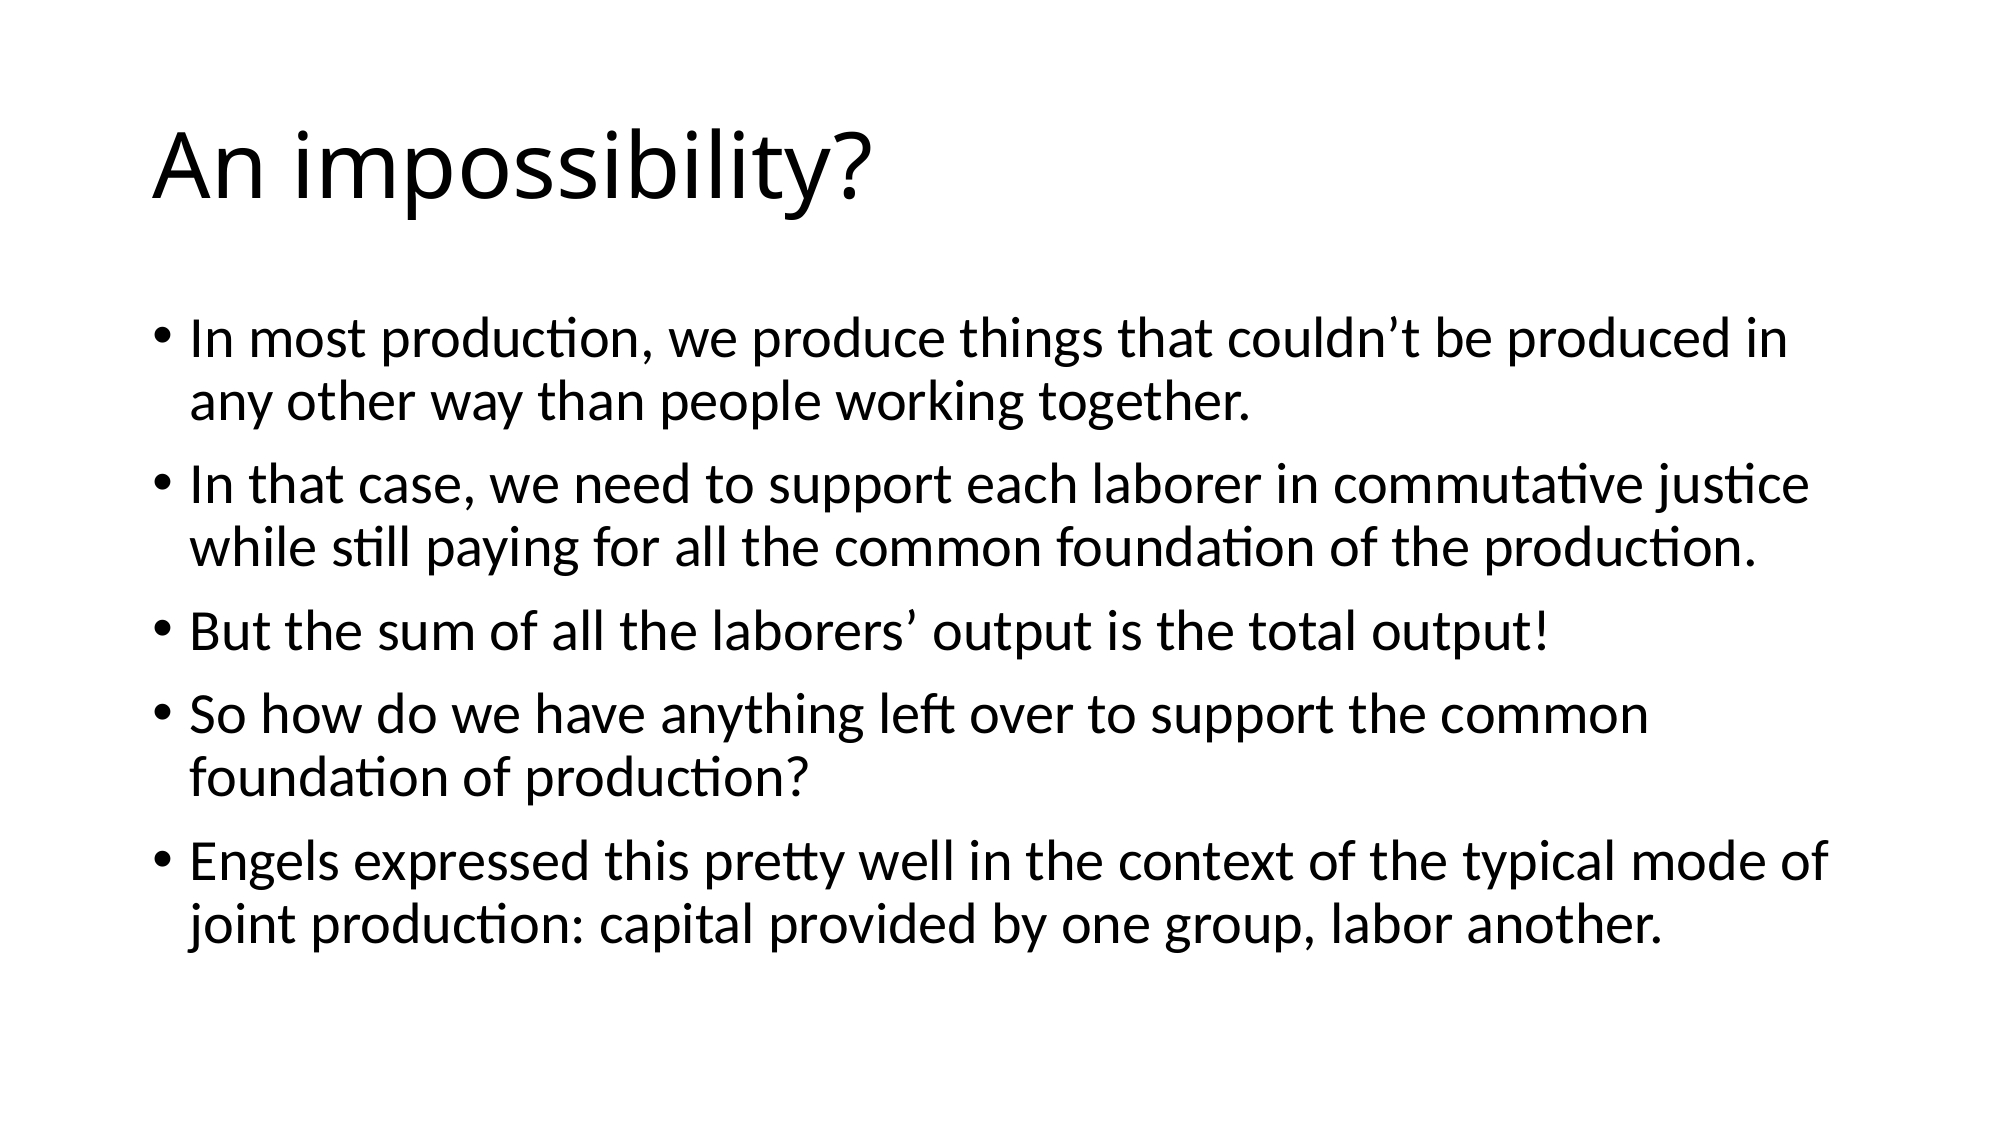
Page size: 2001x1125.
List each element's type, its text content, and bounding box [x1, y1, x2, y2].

title An impossibility? [137, 59, 1863, 278]
list In most production, we produce things that couldn’t be produced in any other way than people working together. In that case, we need to support each laborer in commutative justice while still paying for all the common foundation of the production. But the sum of all the laborers’ output is the total output! So how do we have anything left over to support the common foundation of production? Engels expressed this pretty well in the context of the typical mode of joint production: capital provided by one group, labor another. [137, 299, 1863, 1014]
